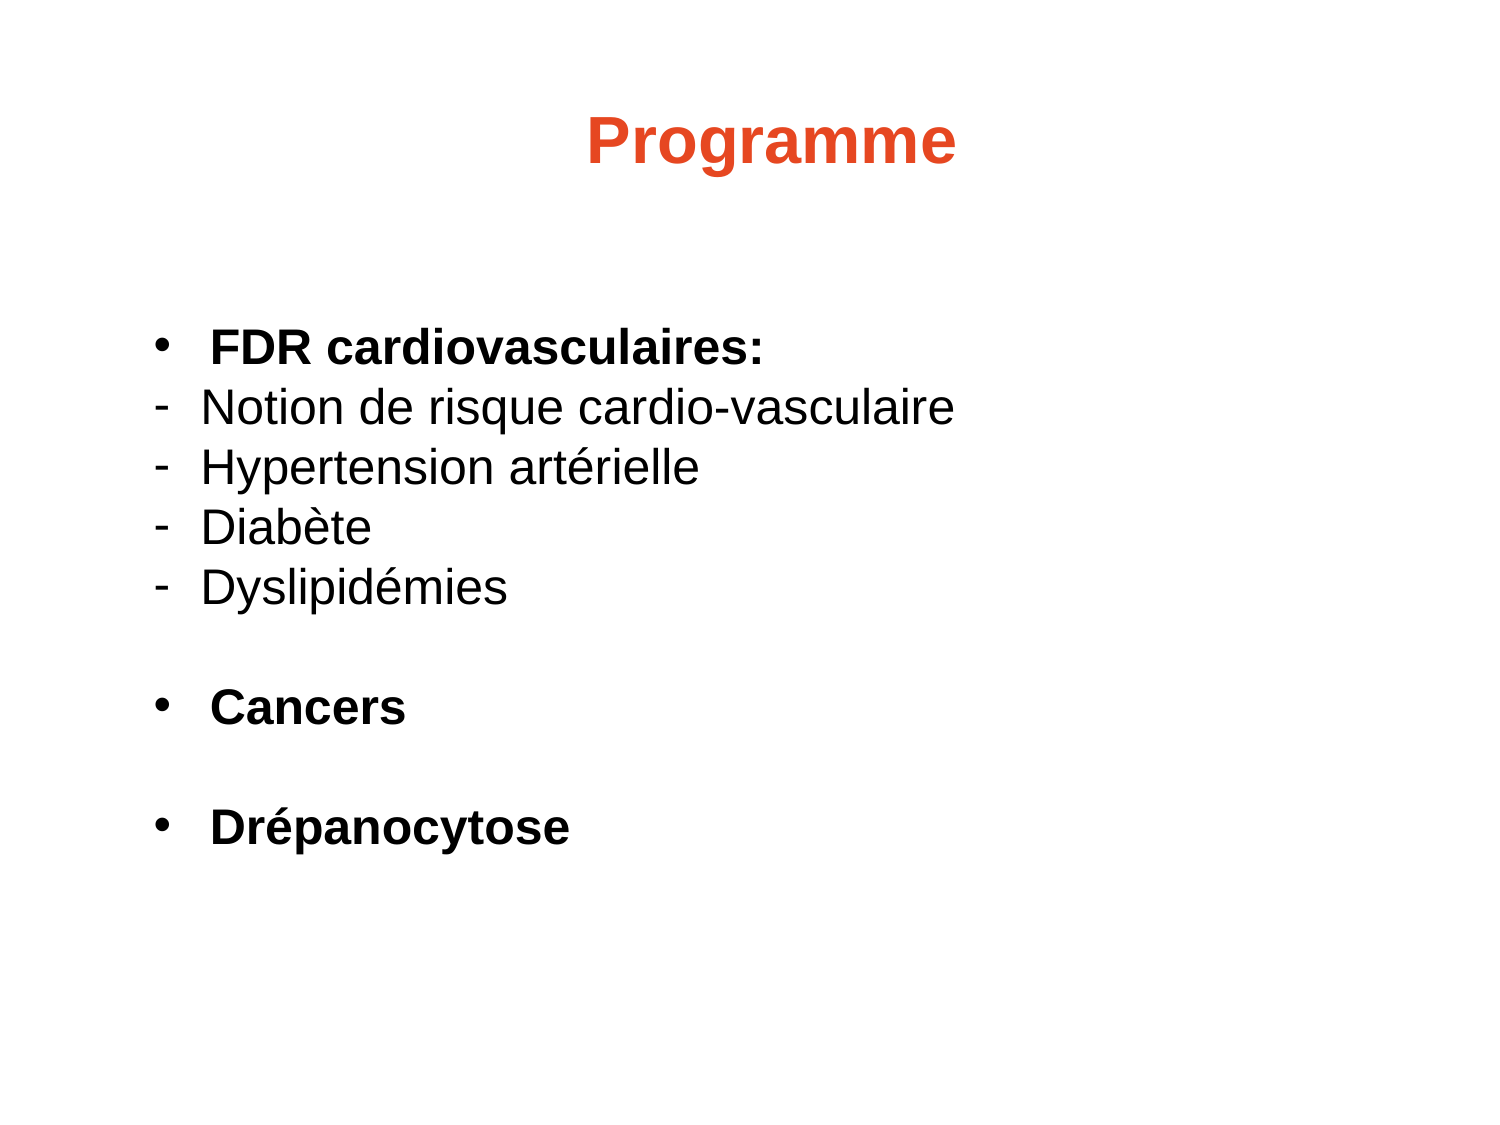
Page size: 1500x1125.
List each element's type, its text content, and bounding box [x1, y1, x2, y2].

title Programme [149, 65, 1395, 209]
text_box FDR cardiovasculaires: Notion de risque cardio-vasculaire Hypertension artérielle Diabète Dyslipidémies Cancers Drépanocytose [138, 307, 1358, 862]
